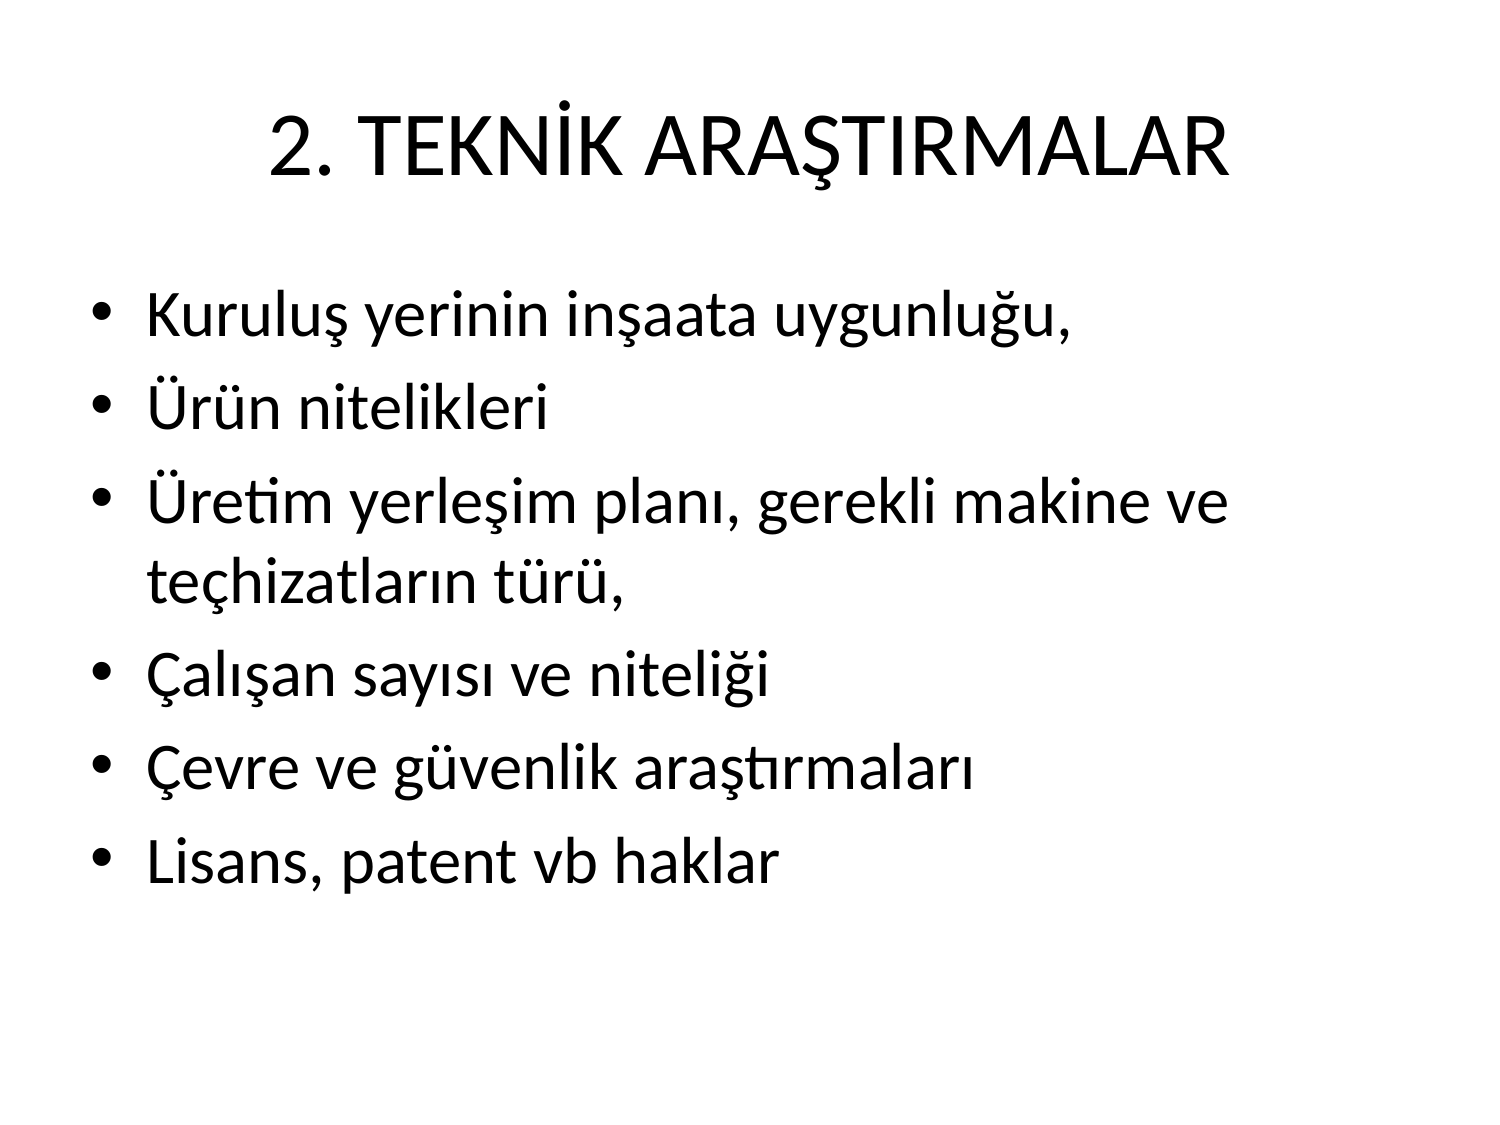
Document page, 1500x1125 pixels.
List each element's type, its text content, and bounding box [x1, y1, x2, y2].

list Kuruluş yerinin inşaata uygunluğu, Ürün nitelikleri Üretim yerleşim planı, gerekli makine ve teçhizatların türü, Çalışan sayısı ve niteliği Çevre ve güvenlik araştırmaları Lisans, patent vb haklar [75, 262, 1425, 1005]
title 2. TEKNİK ARAŞTIRMALAR [75, 45, 1425, 233]
